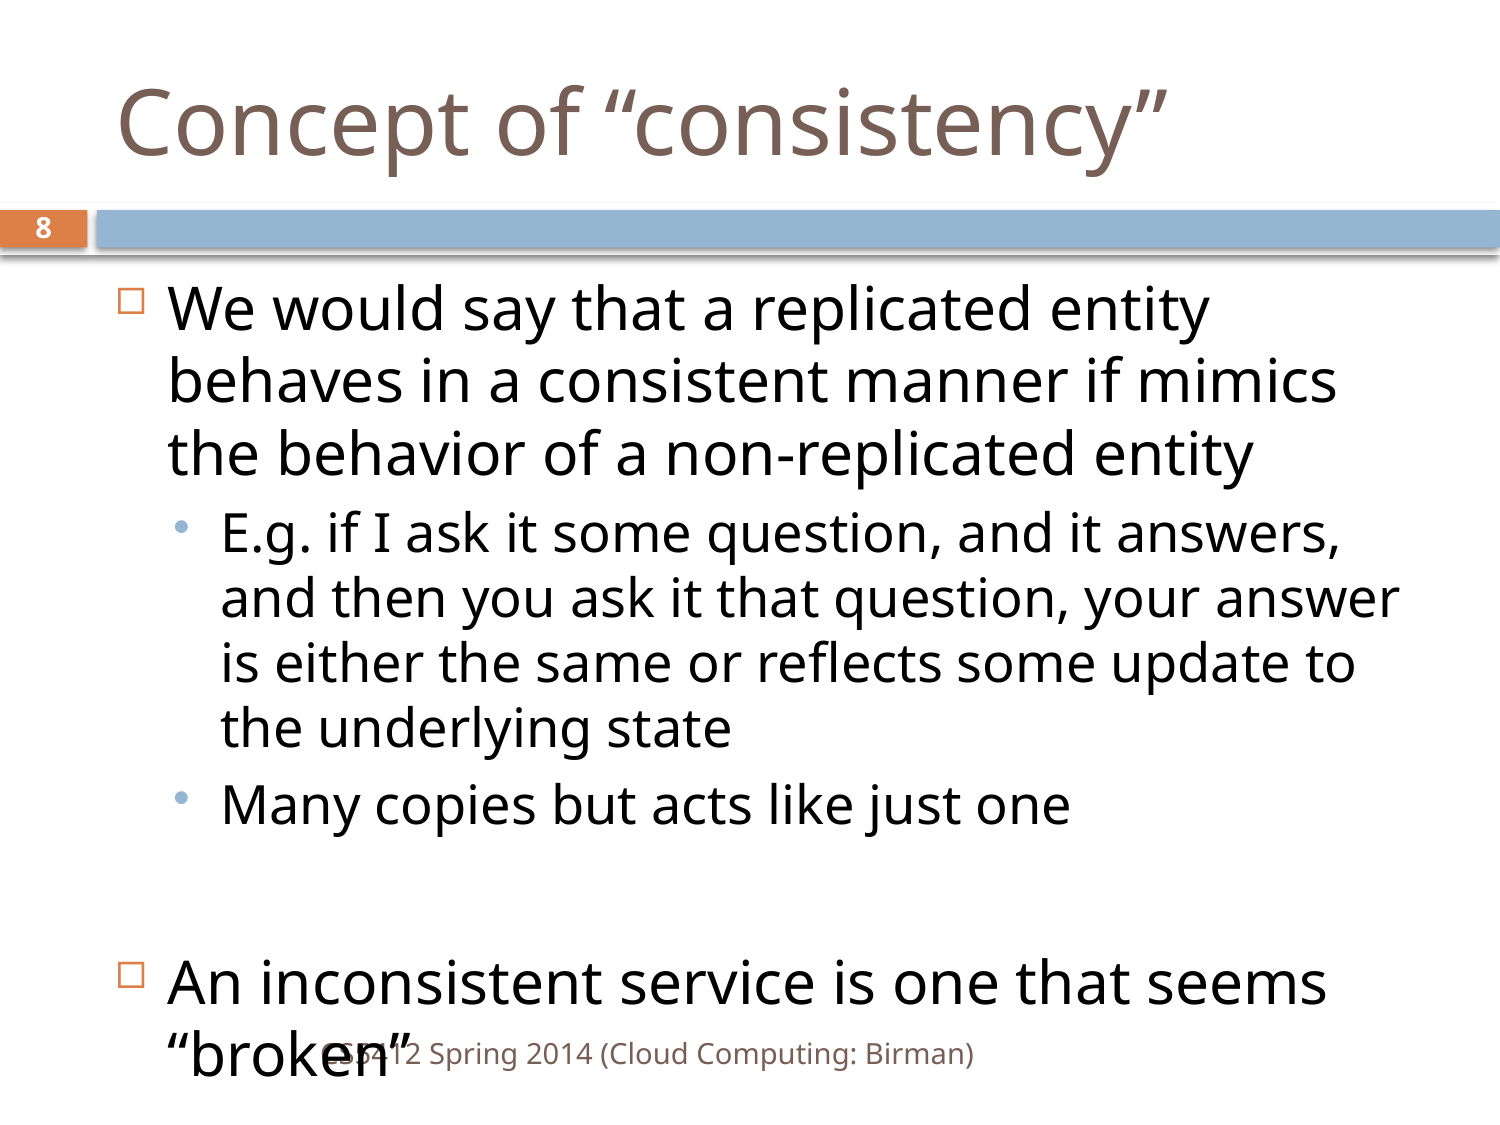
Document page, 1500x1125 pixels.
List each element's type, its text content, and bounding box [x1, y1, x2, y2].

title Concept of “consistency” [100, 37, 1438, 200]
list We would say that a replicated entity behaves in a consistent manner if mimics the behavior of a non-replicated entity E.g. if I ask it some question, and it answers, and then you ask it that question, your answer is either the same or reflects some update to the underlying state Many copies but acts like just one An inconsistent service is one that seems “broken” [100, 262, 1438, 1000]
slide_number 8 [0, 208, 88, 249]
footer CS5412 Spring 2014 (Cloud Computing: Birman) [99, 1024, 990, 1085]
